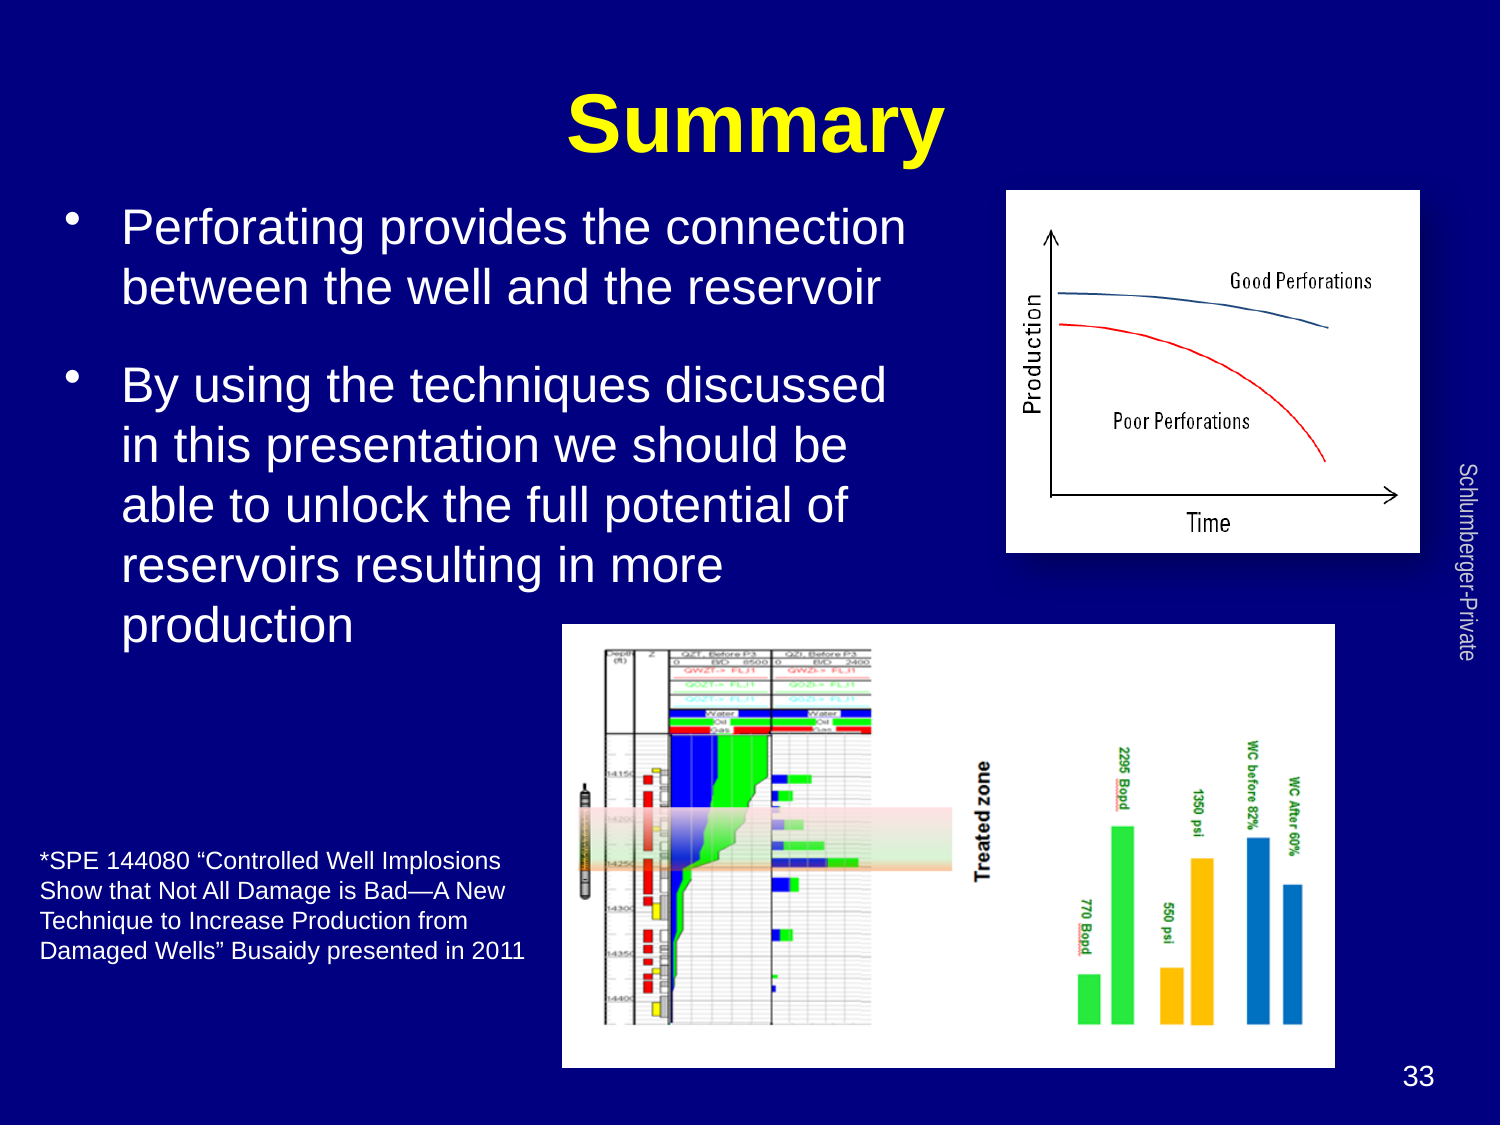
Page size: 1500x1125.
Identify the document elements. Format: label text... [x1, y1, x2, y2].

picture [561, 624, 1335, 1068]
title Summary [24, 24, 1488, 213]
text_box Perforating provides the connection between the well and the reservoir By using the techniques discussed in this presentation we should be able to unlock the full potential of reservoirs resulting in more production [49, 187, 938, 1025]
picture [1006, 190, 1420, 554]
text_box *SPE 144080 “Controlled Well Implosions Show that Not All Damage is Bad—A New Technique to Increase Production from Damaged Wells” Busaidy presented in 2011 [24, 837, 547, 972]
slide_number 33 [1137, 1049, 1451, 1125]
